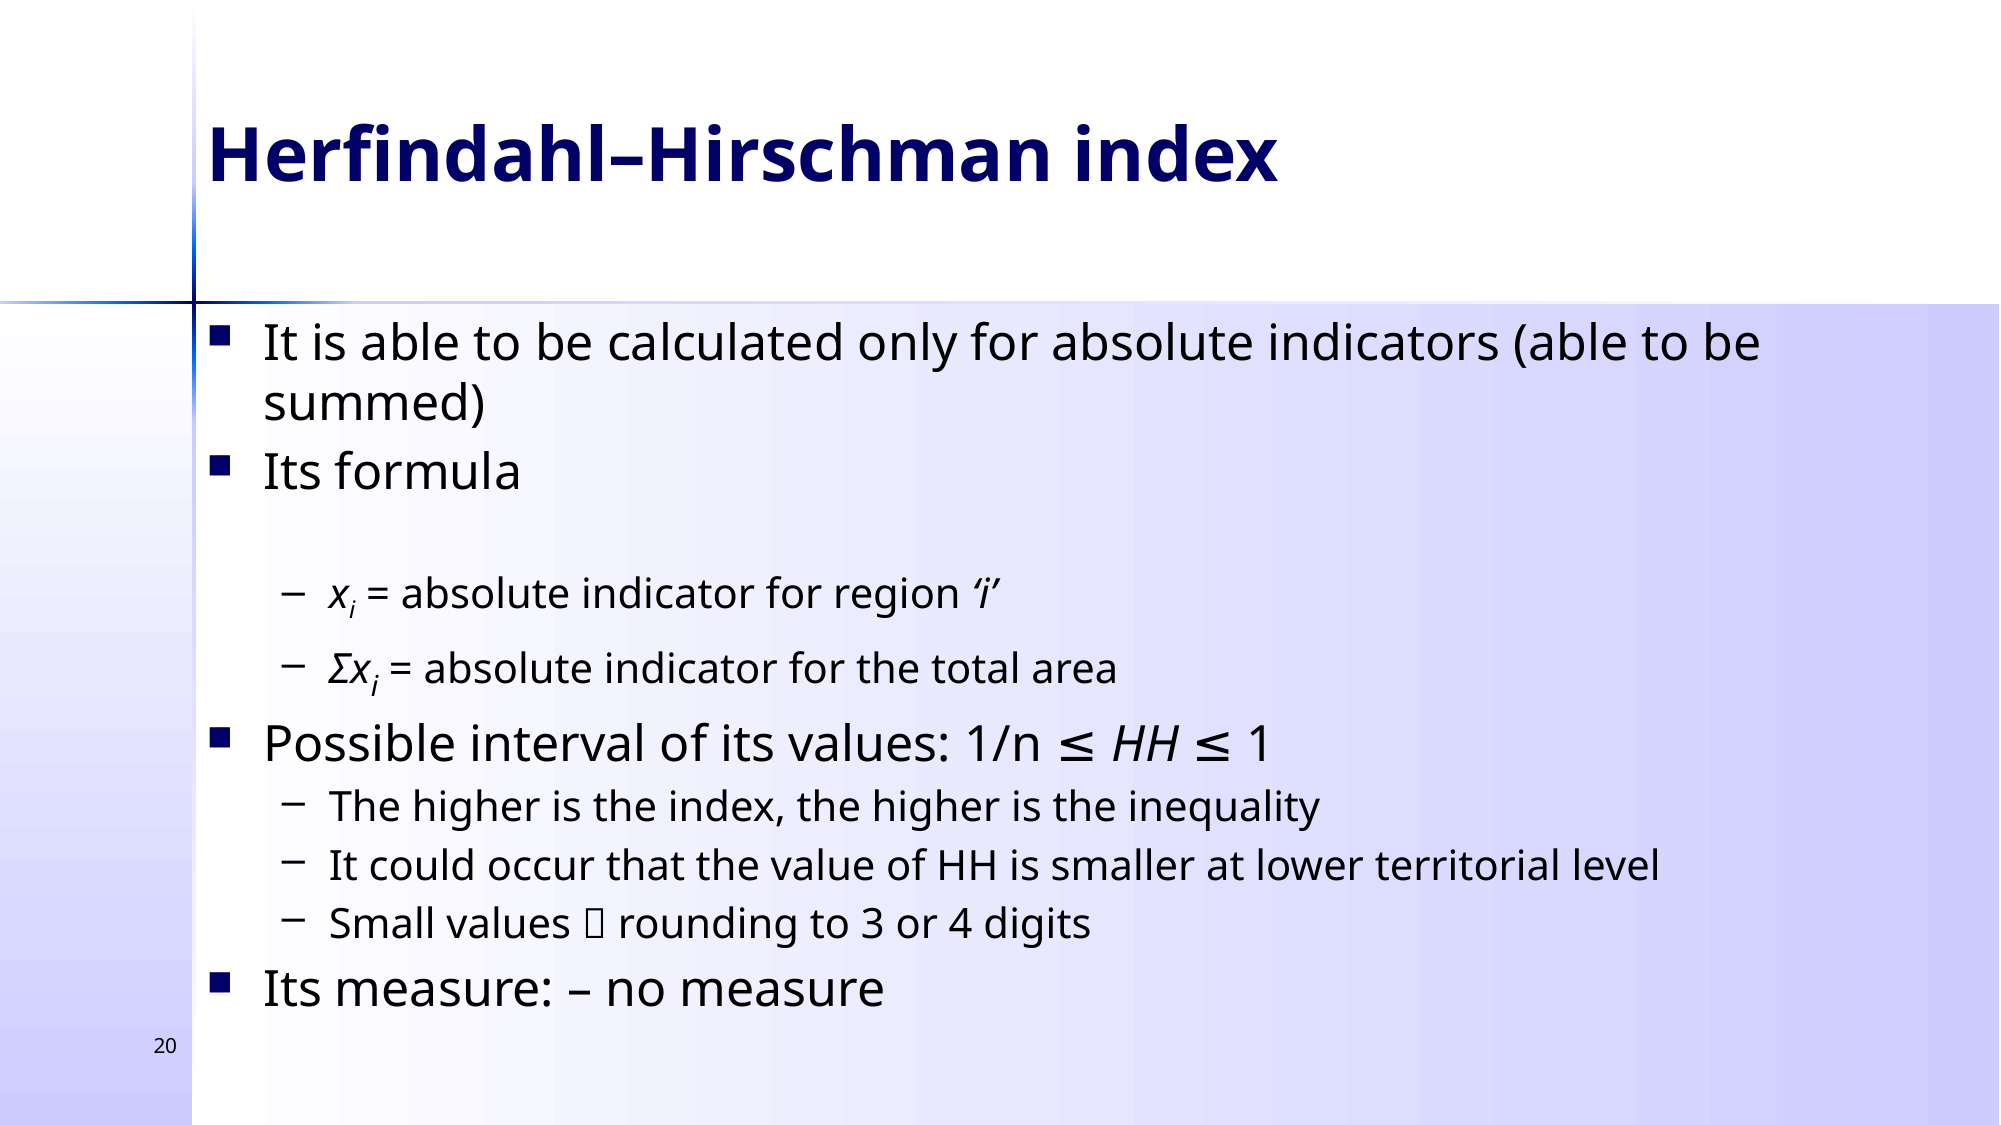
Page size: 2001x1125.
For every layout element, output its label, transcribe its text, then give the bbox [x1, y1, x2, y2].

text_box 20 [0, 1024, 192, 1100]
title Herfindahl–Hirschman index [191, 0, 2000, 303]
